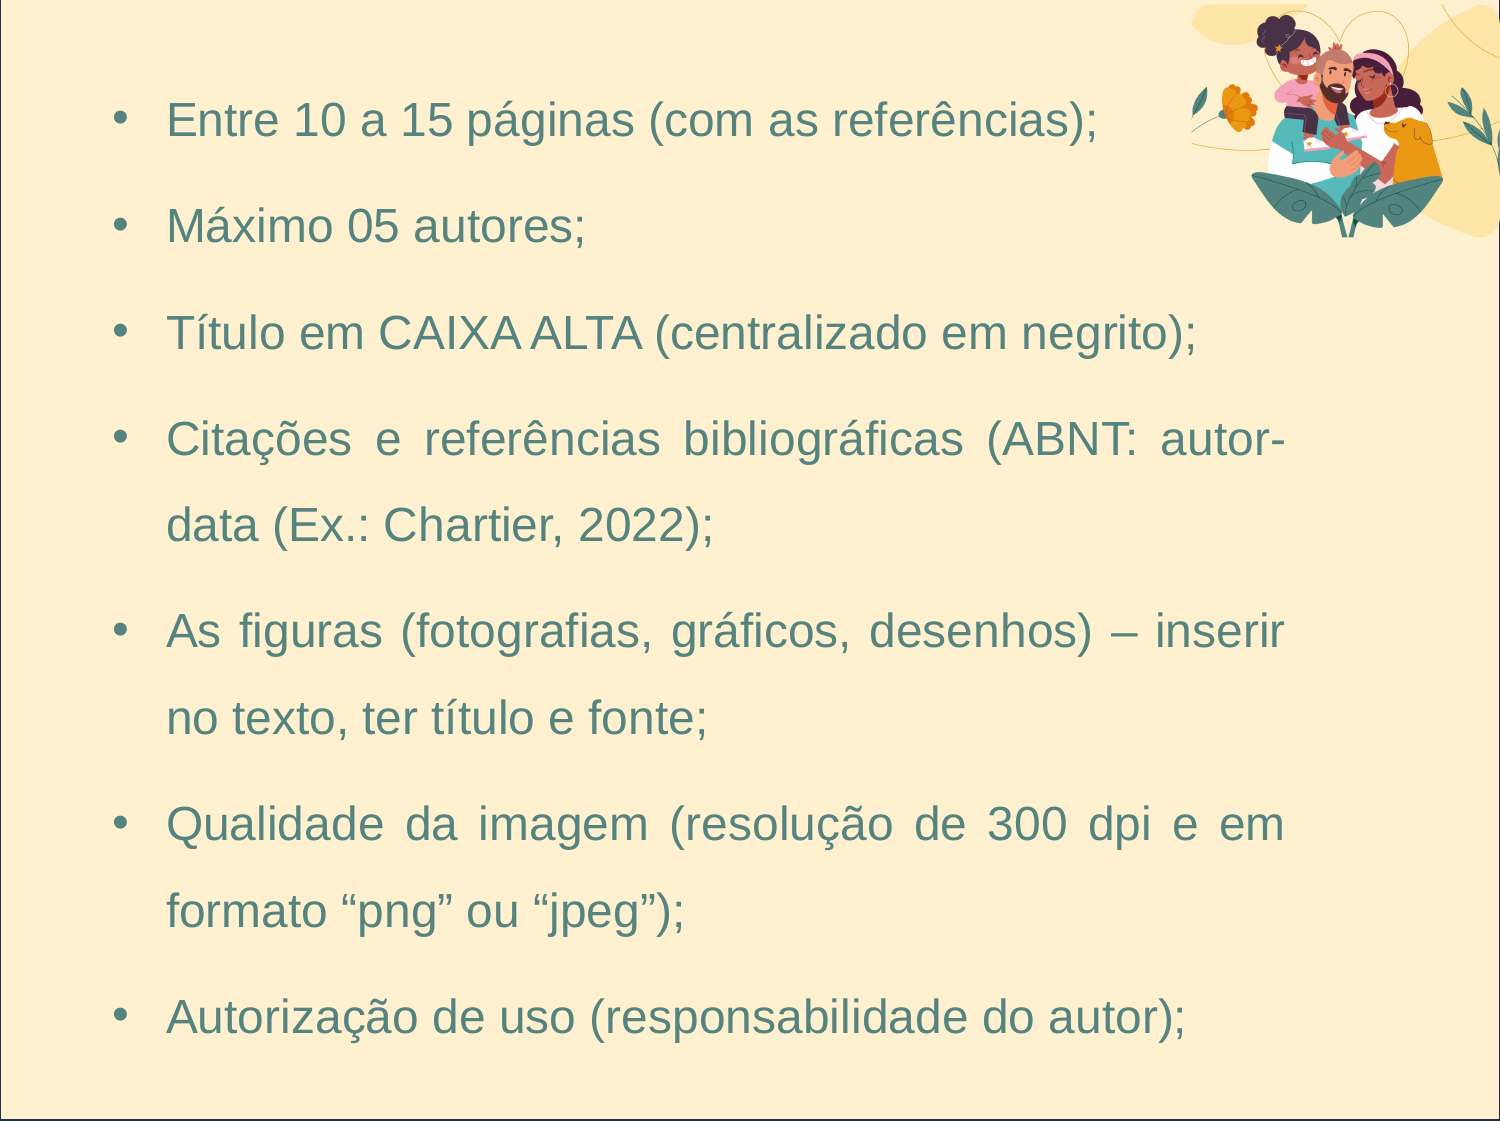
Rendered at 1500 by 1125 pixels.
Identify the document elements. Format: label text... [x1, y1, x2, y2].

picture [1191, 4, 1500, 238]
text_box Entre 10 a 15 páginas (com as referências); Máximo 05 autores; Título em CAIXA ALTA (centralizado em negrito); Citações e referências bibliográficas (ABNT: autor-data (Ex.: Chartier, 2022); As figuras (fotografias, gráficos, desenhos) – inserir no texto, ter título e fonte; Qualidade da imagem (resolução de 300 dpi e em formato “png” ou “jpeg”); Autorização de uso (responsabilidade do autor); [97, 52, 1303, 1055]
text_box [0, 0, 1500, 1121]
